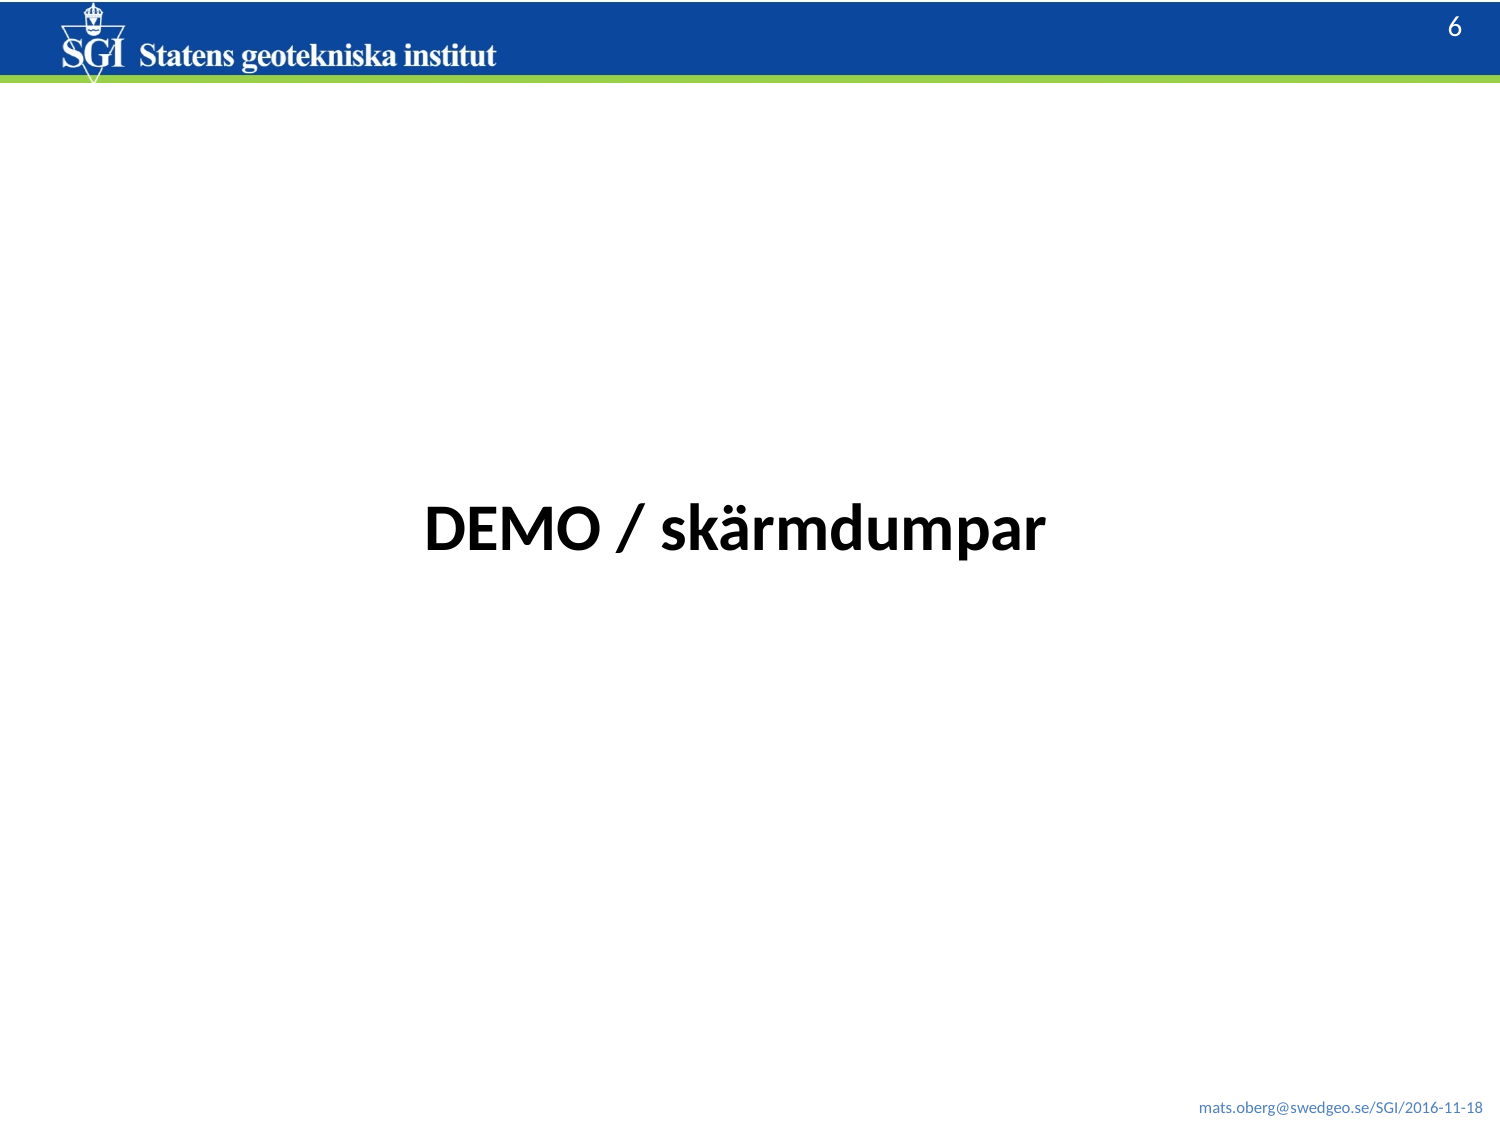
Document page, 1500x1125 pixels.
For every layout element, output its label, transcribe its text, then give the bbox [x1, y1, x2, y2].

text_box DEMO / skärmdumpar [134, 476, 1339, 572]
picture [0, 0, 1500, 83]
